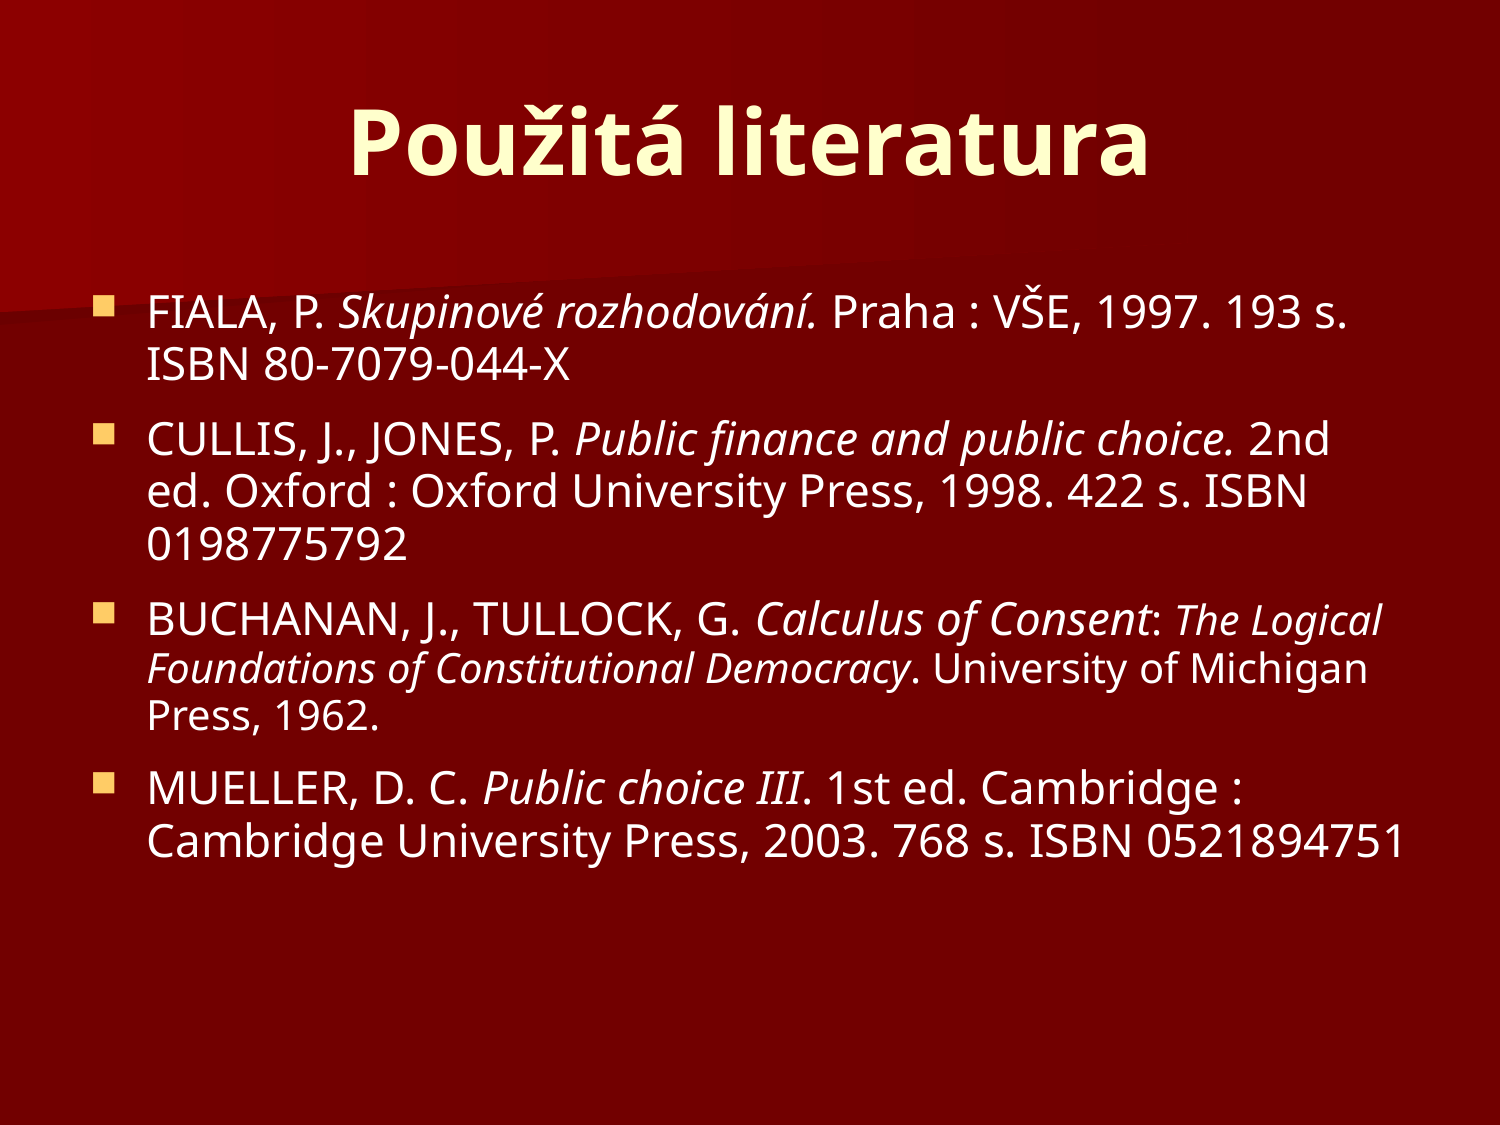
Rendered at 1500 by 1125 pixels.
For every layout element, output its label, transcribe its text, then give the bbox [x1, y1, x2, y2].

list FIALA, P. Skupinové rozhodování. Praha : VŠE, 1997. 193 s. ISBN 80-7079-044-X CULLIS, J., JONES, P. Public finance and public choice. 2nd ed. Oxford : Oxford University Press, 1998. 422 s. ISBN 0198775792 BUCHANAN, J., TULLOCK, G. Calculus of Consent: The Logical Foundations of Constitutional Democracy. University of Michigan Press, 1962. MUELLER, D. C. Public choice III. 1st ed. Cambridge : Cambridge University Press, 2003. 768 s. ISBN 0521894751 [74, 278, 1426, 1125]
title Použitá literatura [74, 44, 1426, 233]
